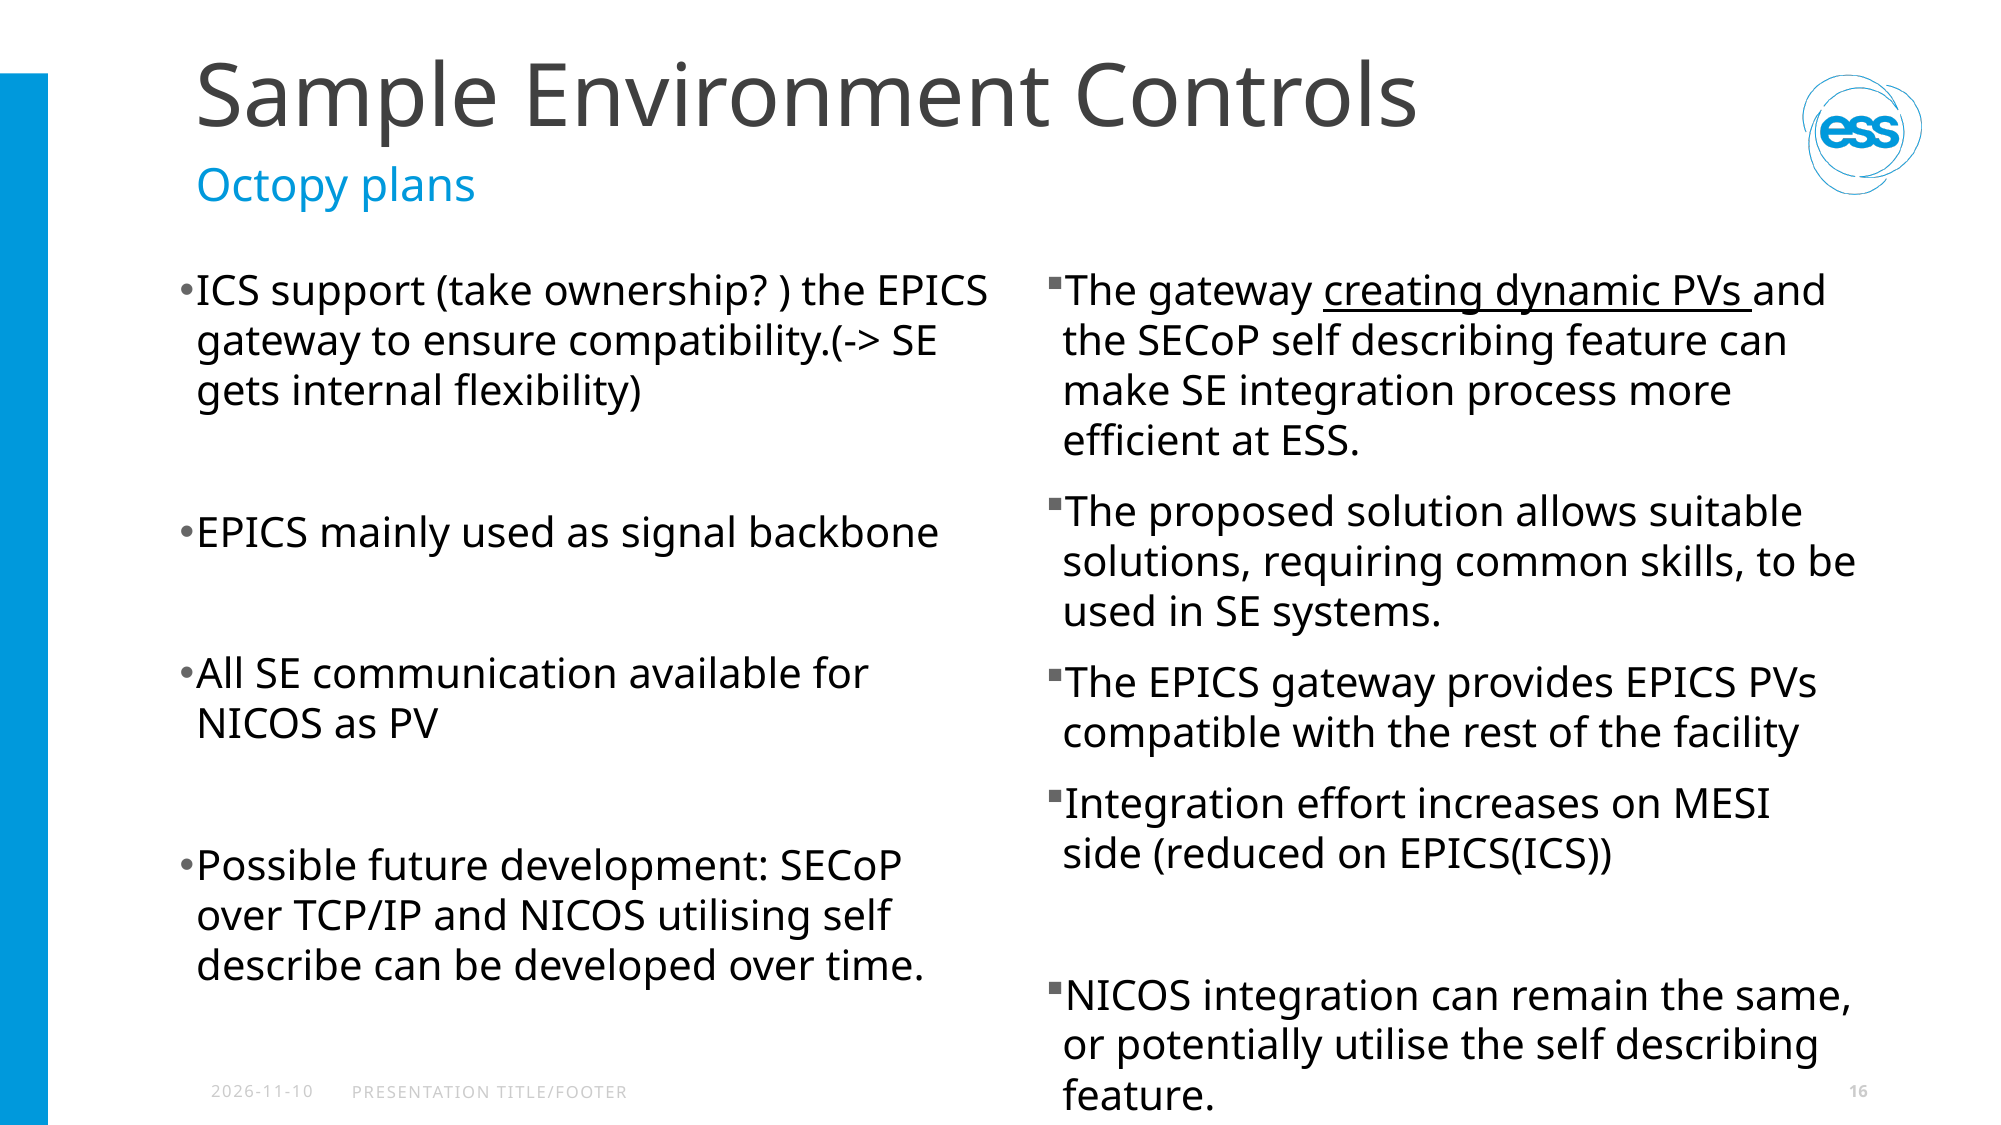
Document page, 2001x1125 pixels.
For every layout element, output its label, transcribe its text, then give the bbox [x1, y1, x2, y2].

list ICS support (take ownership? ) the EPICS gateway to ensure compatibility.(-> SE gets internal flexibility) EPICS mainly used as signal backbone All SE communication available for NICOS as PV Possible future development: SECoP over TCP/IP and NICOS utilising self describe can be developed over time. [179, 256, 999, 1039]
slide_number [196, 1062, 333, 1123]
list Octopy plans [181, 152, 1717, 236]
list The gateway creating dynamic PVs and the SECoP self describing feature can make SE integration process more efficient at ESS. The proposed solution allows suitable solutions, requiring common skills, to be used in SE systems. The EPICS gateway provides EPICS PVs compatible with the rest of the facility Integration effort increases on MESI side (reduced on EPICS(ICS)) NICOS integration can remain the same, or potentially utilise the self describing feature. [1045, 256, 1865, 1039]
slide_number 16 [1432, 1062, 1883, 1123]
footer PRESENTATION TITLE/FOOTER [336, 1062, 1046, 1123]
title Sample Environment Controls [181, 43, 1717, 152]
